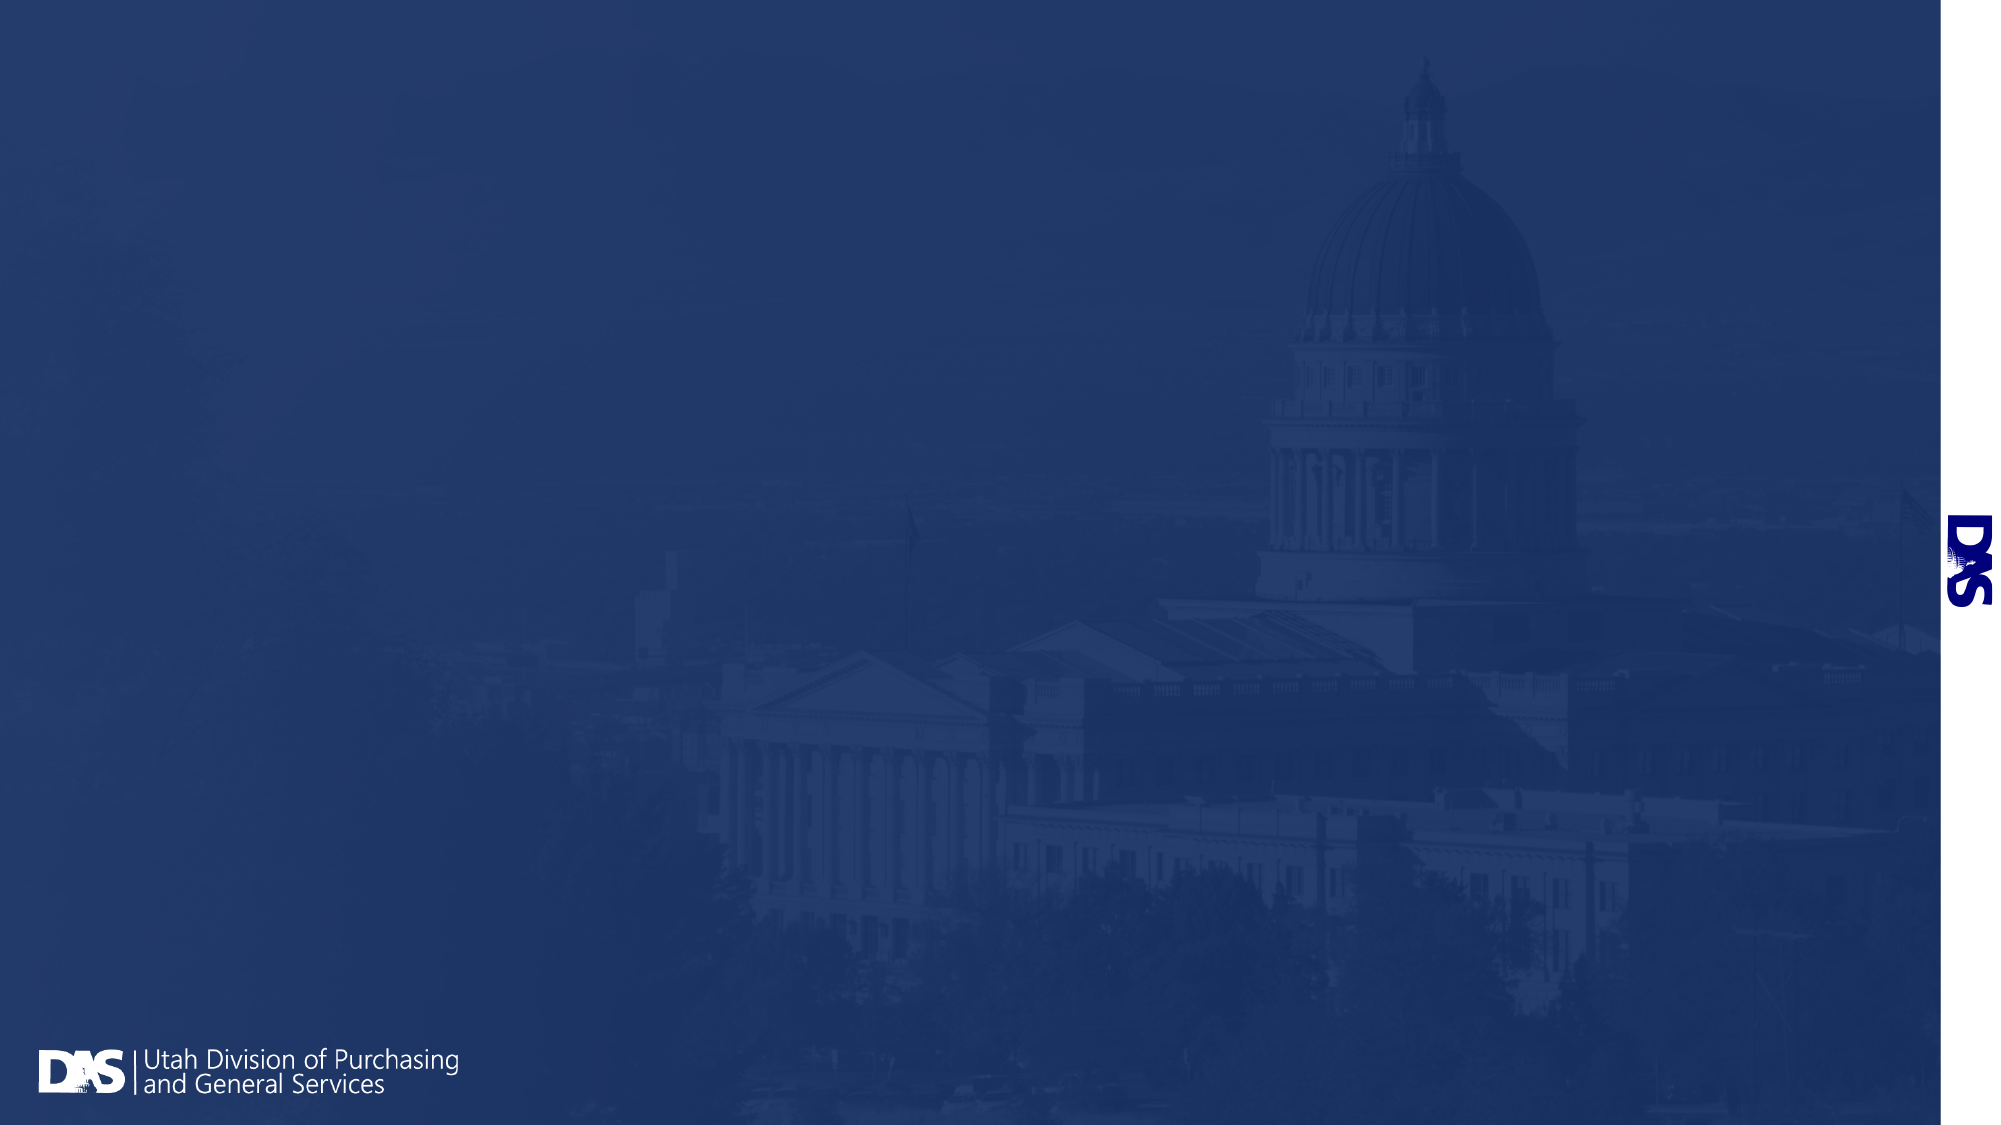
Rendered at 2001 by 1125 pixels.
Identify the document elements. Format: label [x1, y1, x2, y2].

picture [1948, 516, 1993, 607]
picture [38, 1047, 458, 1095]
